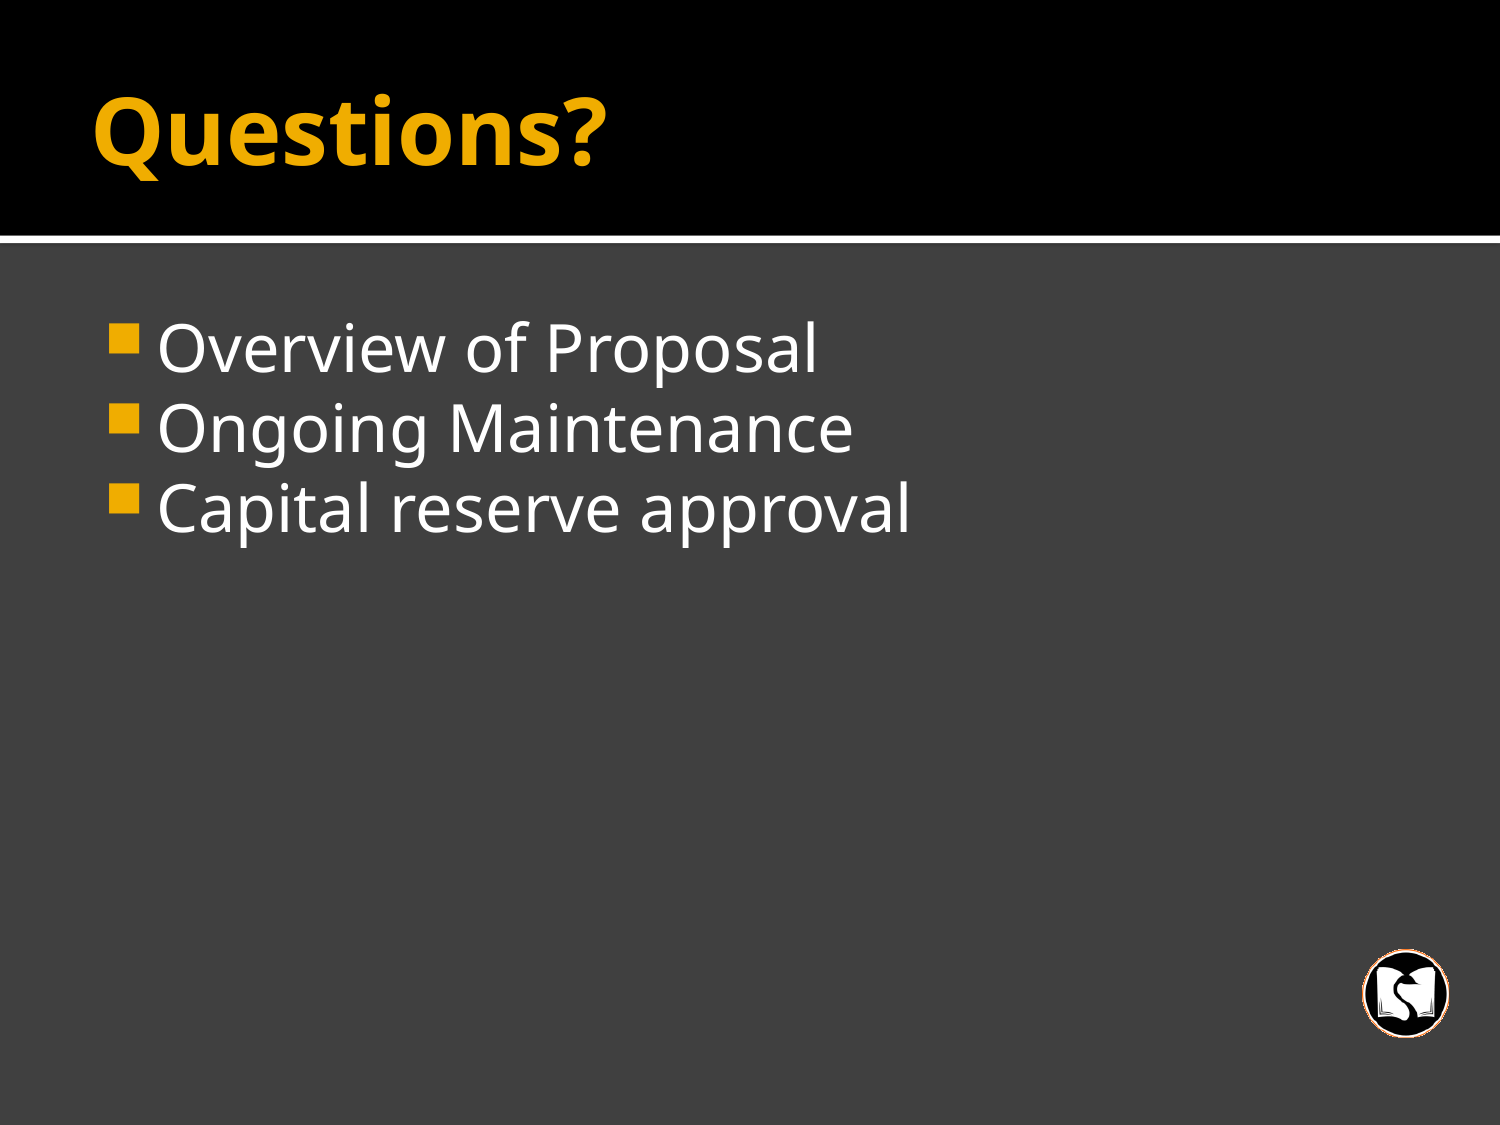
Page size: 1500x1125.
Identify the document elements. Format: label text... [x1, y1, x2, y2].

picture [1425, 949, 1450, 1038]
title Questions? [75, 25, 1425, 231]
list Overview of Proposal Ongoing Maintenance Capital reserve approval [75, 291, 1425, 1050]
